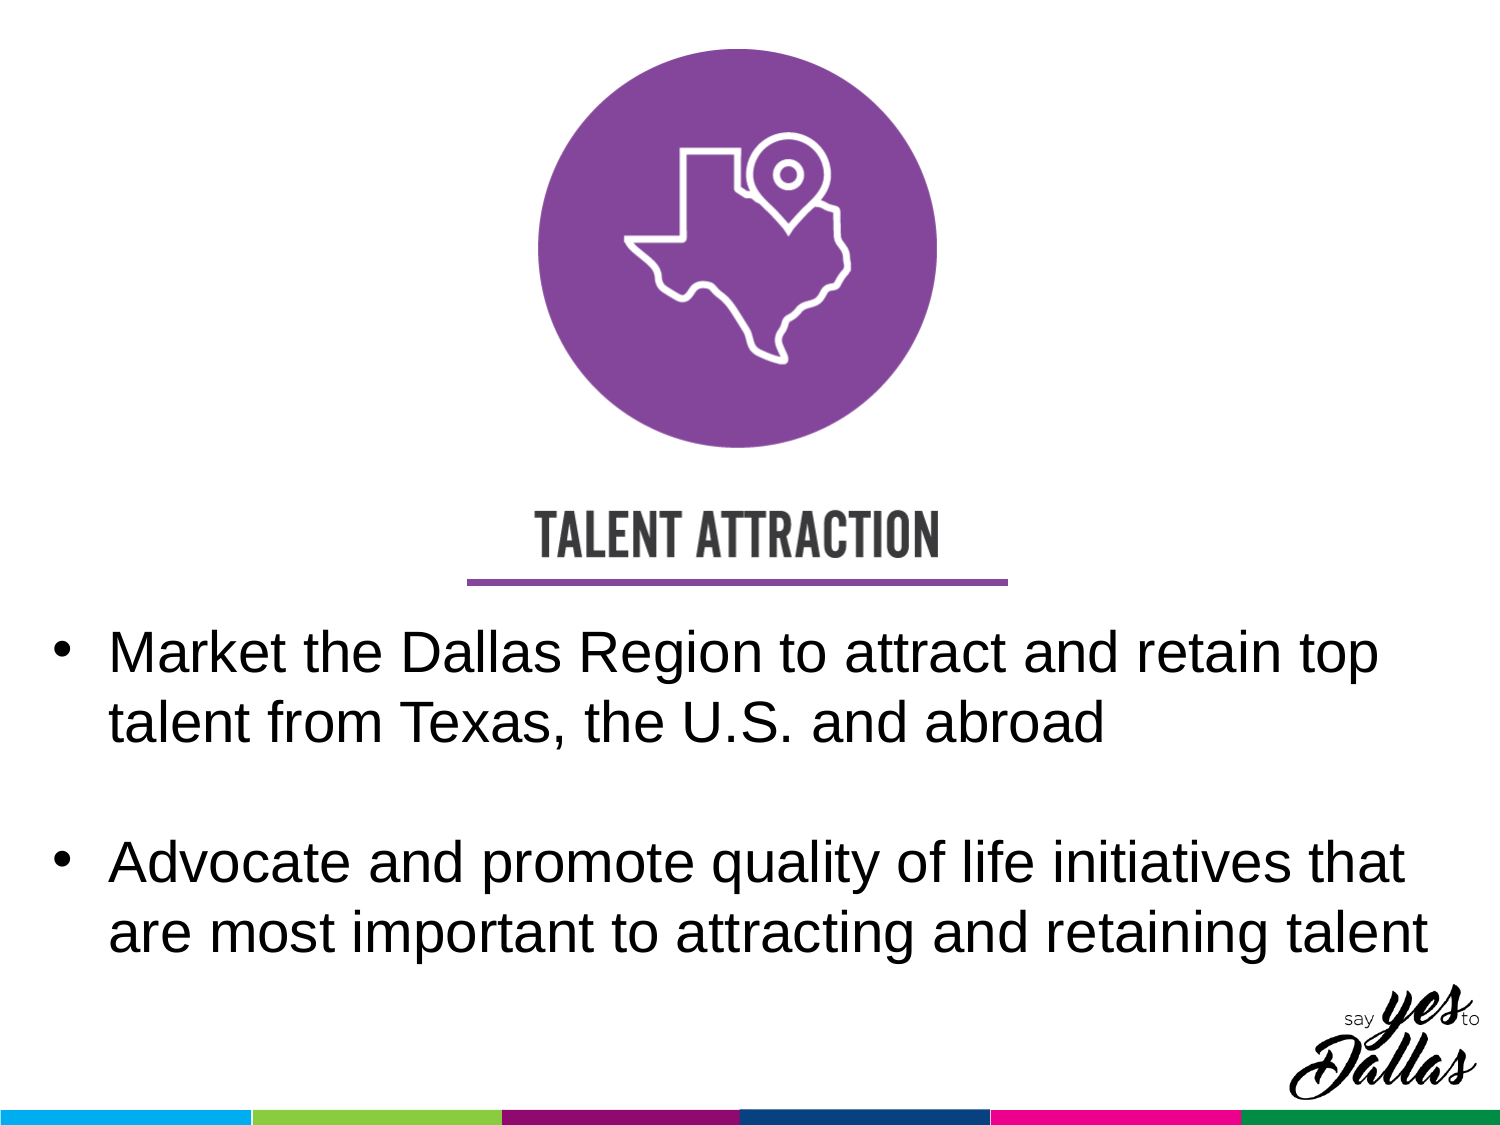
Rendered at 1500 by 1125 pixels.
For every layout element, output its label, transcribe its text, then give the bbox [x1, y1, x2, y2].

text_box [500, 1108, 738, 1125]
text_box [251, 1108, 500, 1125]
picture [467, 49, 1008, 587]
text_box [738, 1107, 992, 1125]
text_box Market the Dallas Region to attract and retain top talent from Texas, the U.S. and abroad Advocate and promote quality of life initiatives that are most important to attracting and retaining talent [37, 606, 1475, 972]
text_box [989, 1108, 1243, 1125]
text_box [1243, 1108, 1500, 1125]
picture [1287, 981, 1482, 1102]
text_box [0, 1108, 251, 1125]
